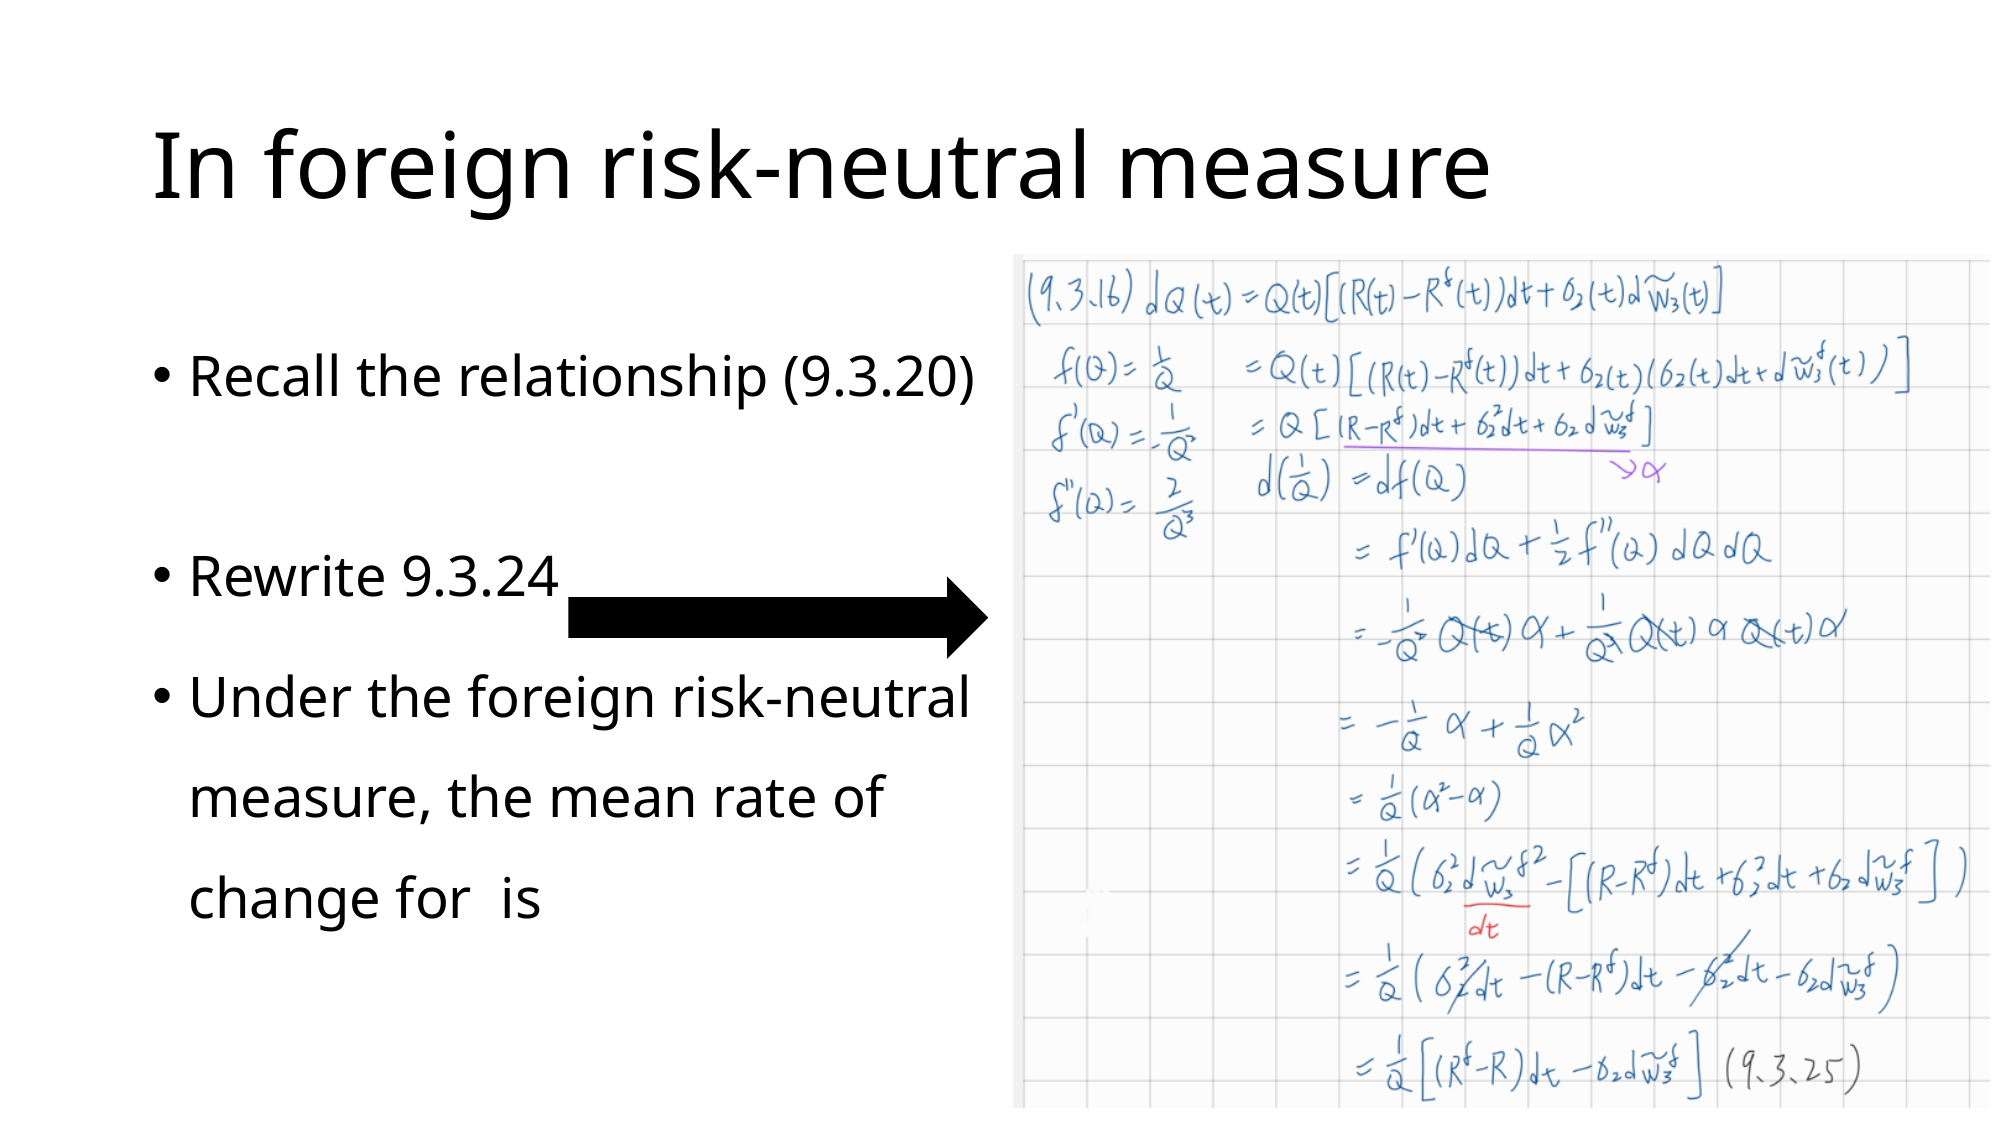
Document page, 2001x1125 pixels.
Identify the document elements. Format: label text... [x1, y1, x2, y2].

title In foreign risk-neutral measure [137, 59, 1863, 278]
text_box [568, 576, 989, 659]
picture [1013, 254, 1990, 1108]
